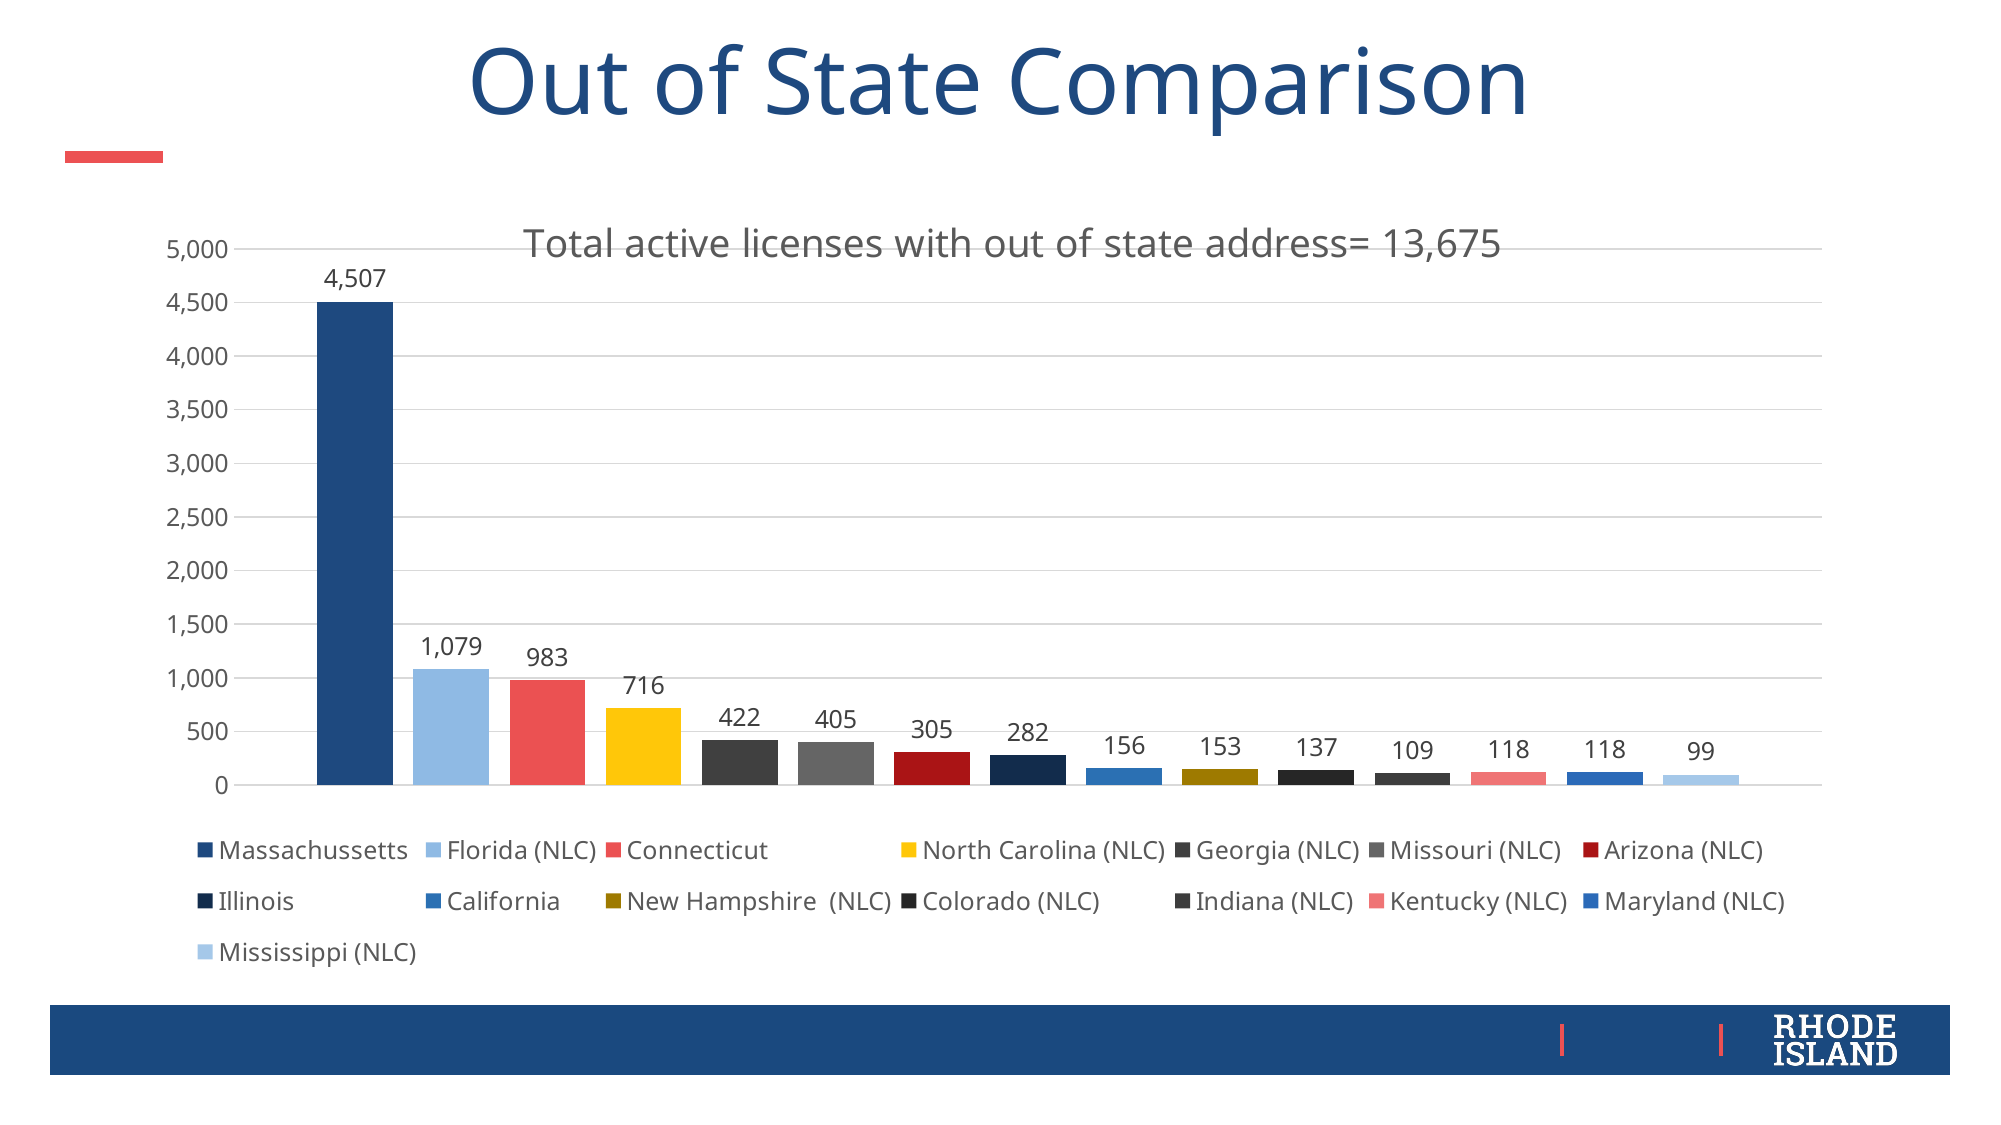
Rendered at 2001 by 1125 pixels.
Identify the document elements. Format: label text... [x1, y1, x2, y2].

title Out of State Comparison [50, 28, 1950, 144]
picture [1774, 1014, 1897, 1066]
chart [137, 178, 1889, 1045]
